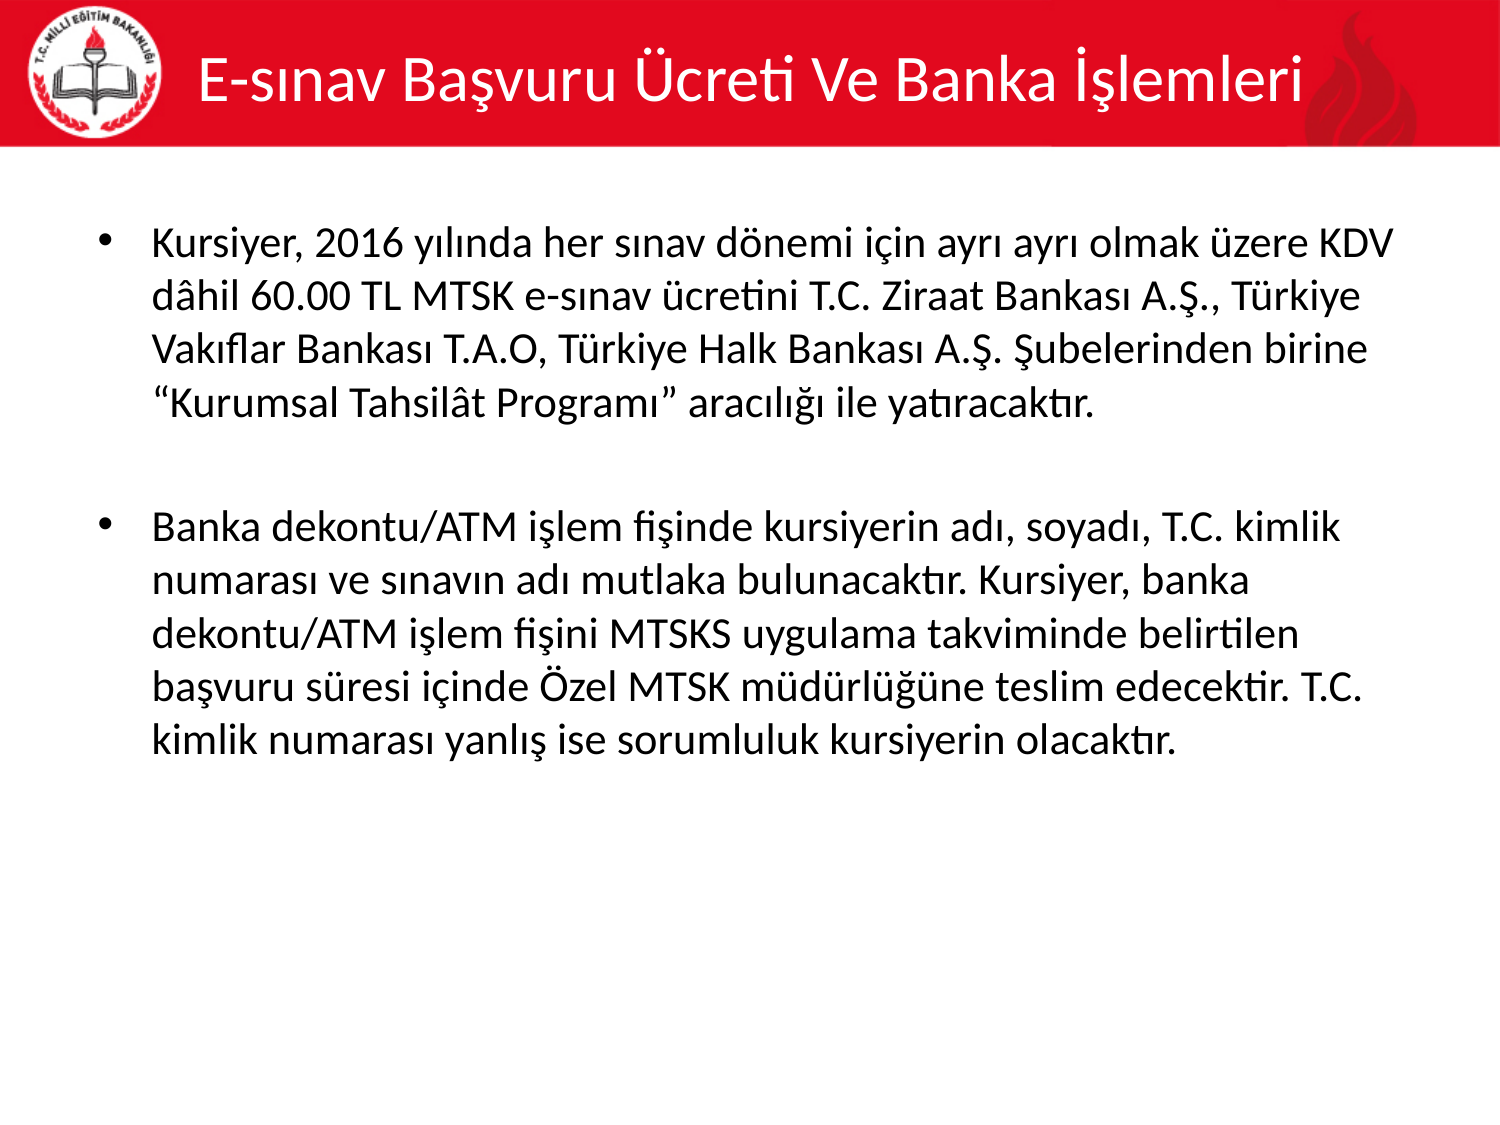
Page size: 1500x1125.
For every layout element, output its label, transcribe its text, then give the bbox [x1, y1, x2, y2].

picture [0, 0, 1500, 1125]
list Kursiyer, 2016 yılında her sınav dönemi için ayrı ayrı olmak üzere KDV dâhil 60.00 TL MTSK e-sınav ücretini T.C. Ziraat Bankası A.Ş., Türkiye Vakıflar Bankası T.A.O, Türkiye Halk Bankası A.Ş. Şubelerinden birine “Kurumsal Tahsilât Programı” aracılığı ile yatıracaktır. Banka dekontu/ATM işlem fişinde kursiyerin adı, soyadı, T.C. kimlik numarası ve sınavın adı mutlaka bulunacaktır. Kursiyer, banka dekontu/ATM işlem fişini MTSKS uygulama takviminde belirtilen başvuru süresi içinde Özel MTSK müdürlüğüne teslim edecektir. T.C. kimlik numarası yanlış ise sorumluluk kursiyerin olacaktır. [82, 205, 1425, 787]
title E-sınav Başvuru Ücreti Ve Banka İşlemleri [76, 0, 1427, 149]
